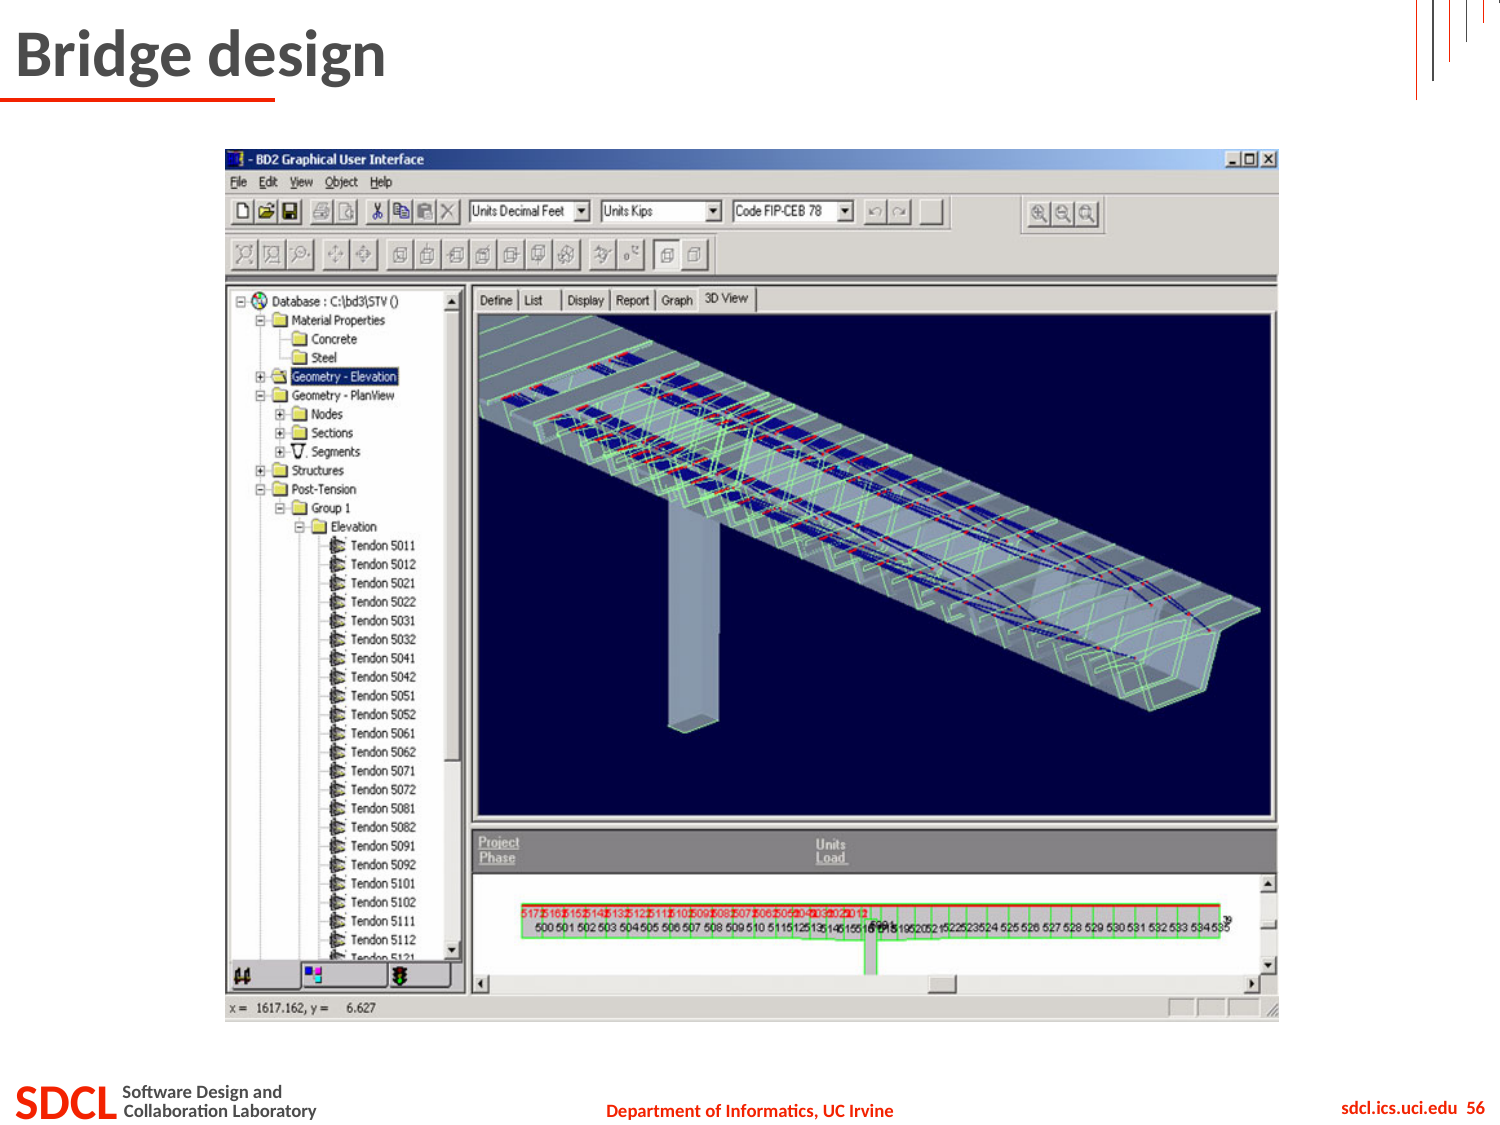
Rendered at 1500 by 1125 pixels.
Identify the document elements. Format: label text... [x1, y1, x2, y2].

title Bridge design [0, 0, 1350, 100]
picture [224, 149, 1279, 1022]
